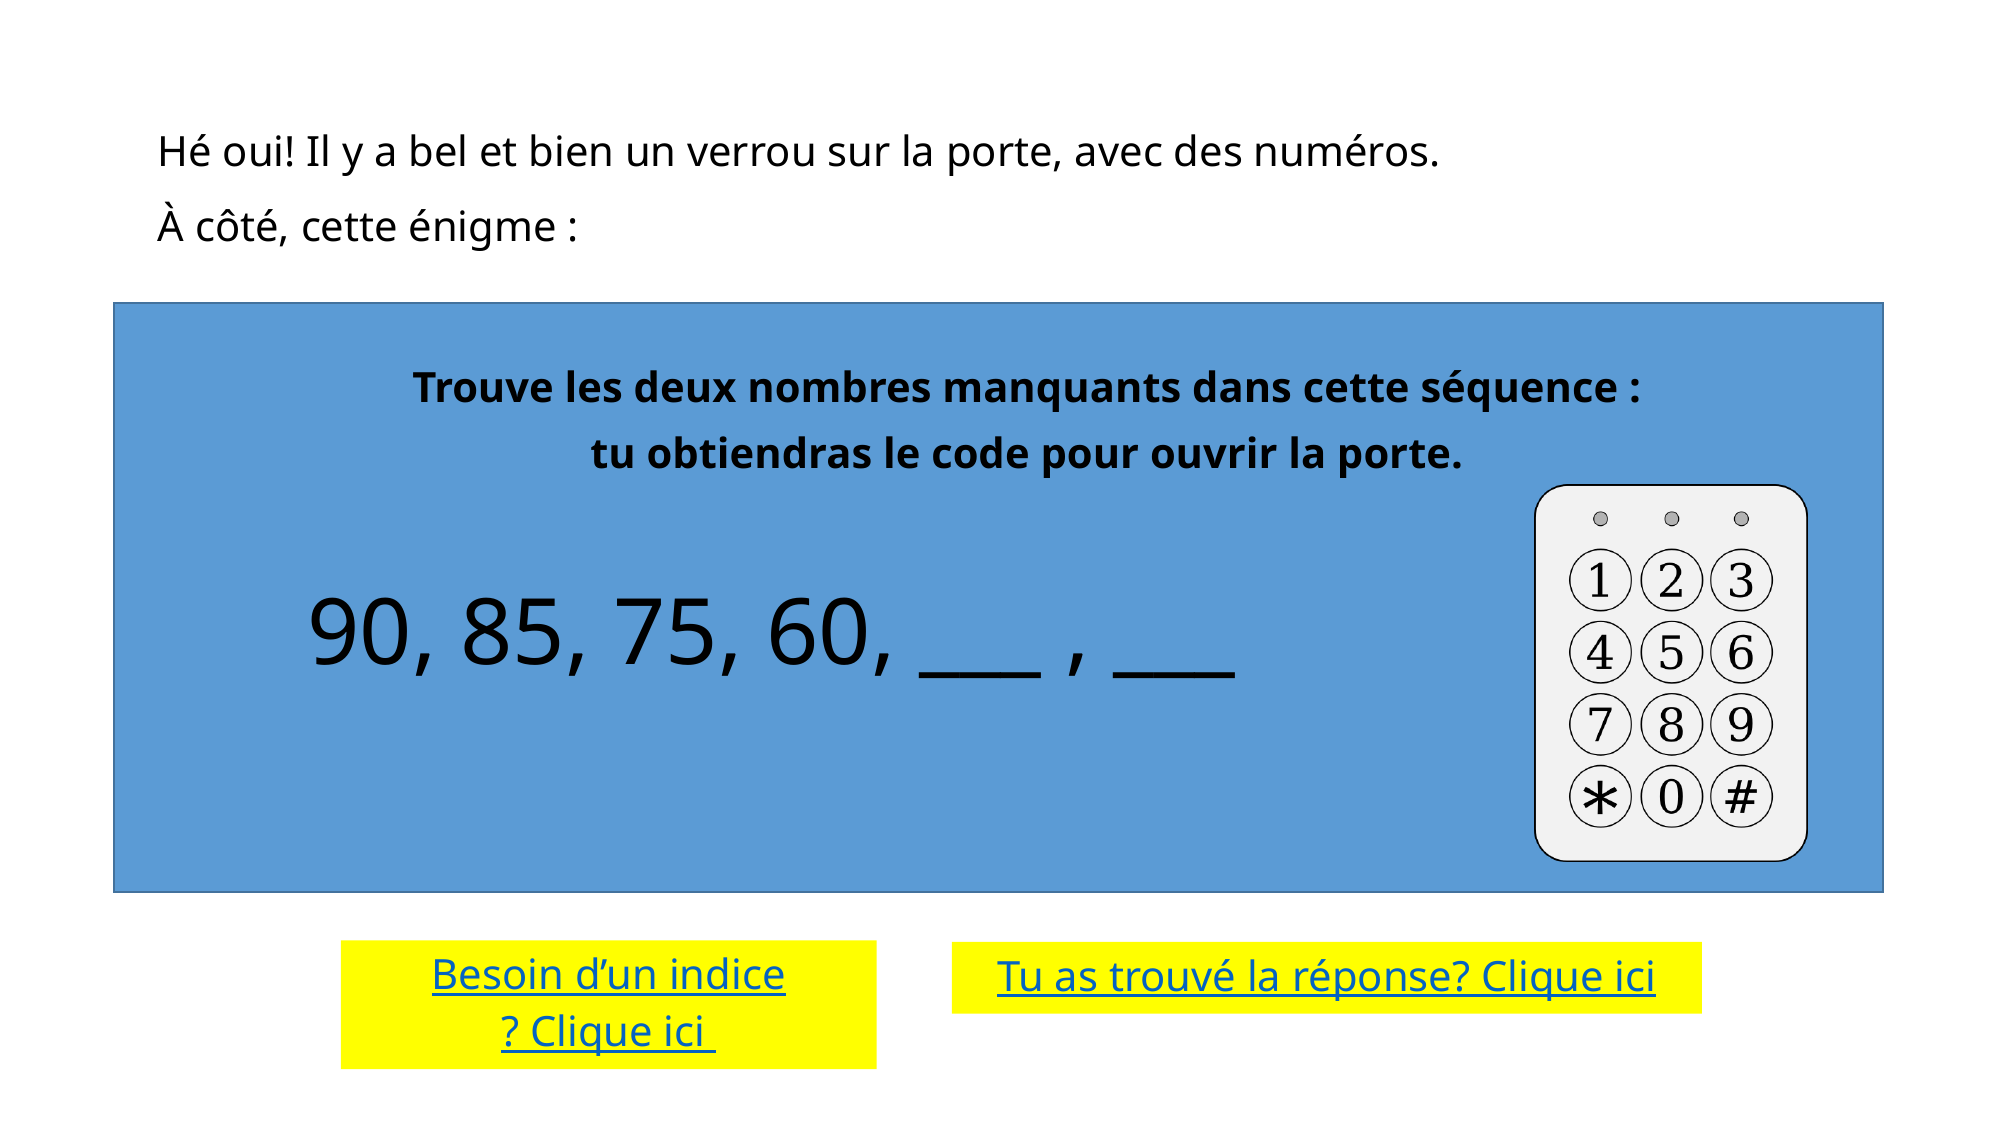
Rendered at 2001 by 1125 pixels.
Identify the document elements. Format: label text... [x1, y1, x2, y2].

text_box Hé oui! Il y a bel et bien un verrou sur la porte, avec des numéros. À côté, cette énigme : Trouve les deux nombres manquants dans cette séquence : tu obtiendras le code pour ouvrir la porte. [142, 91, 1912, 695]
picture [1482, 484, 1860, 862]
text_box 90, 85, 75, 60, ___ , ___ [142, 565, 1402, 691]
text_box Tu as trouvé la réponse? Clique ici [951, 941, 1702, 1014]
text_box Besoin d’un indice? Clique ici [340, 940, 877, 1070]
text_box [113, 302, 1884, 893]
